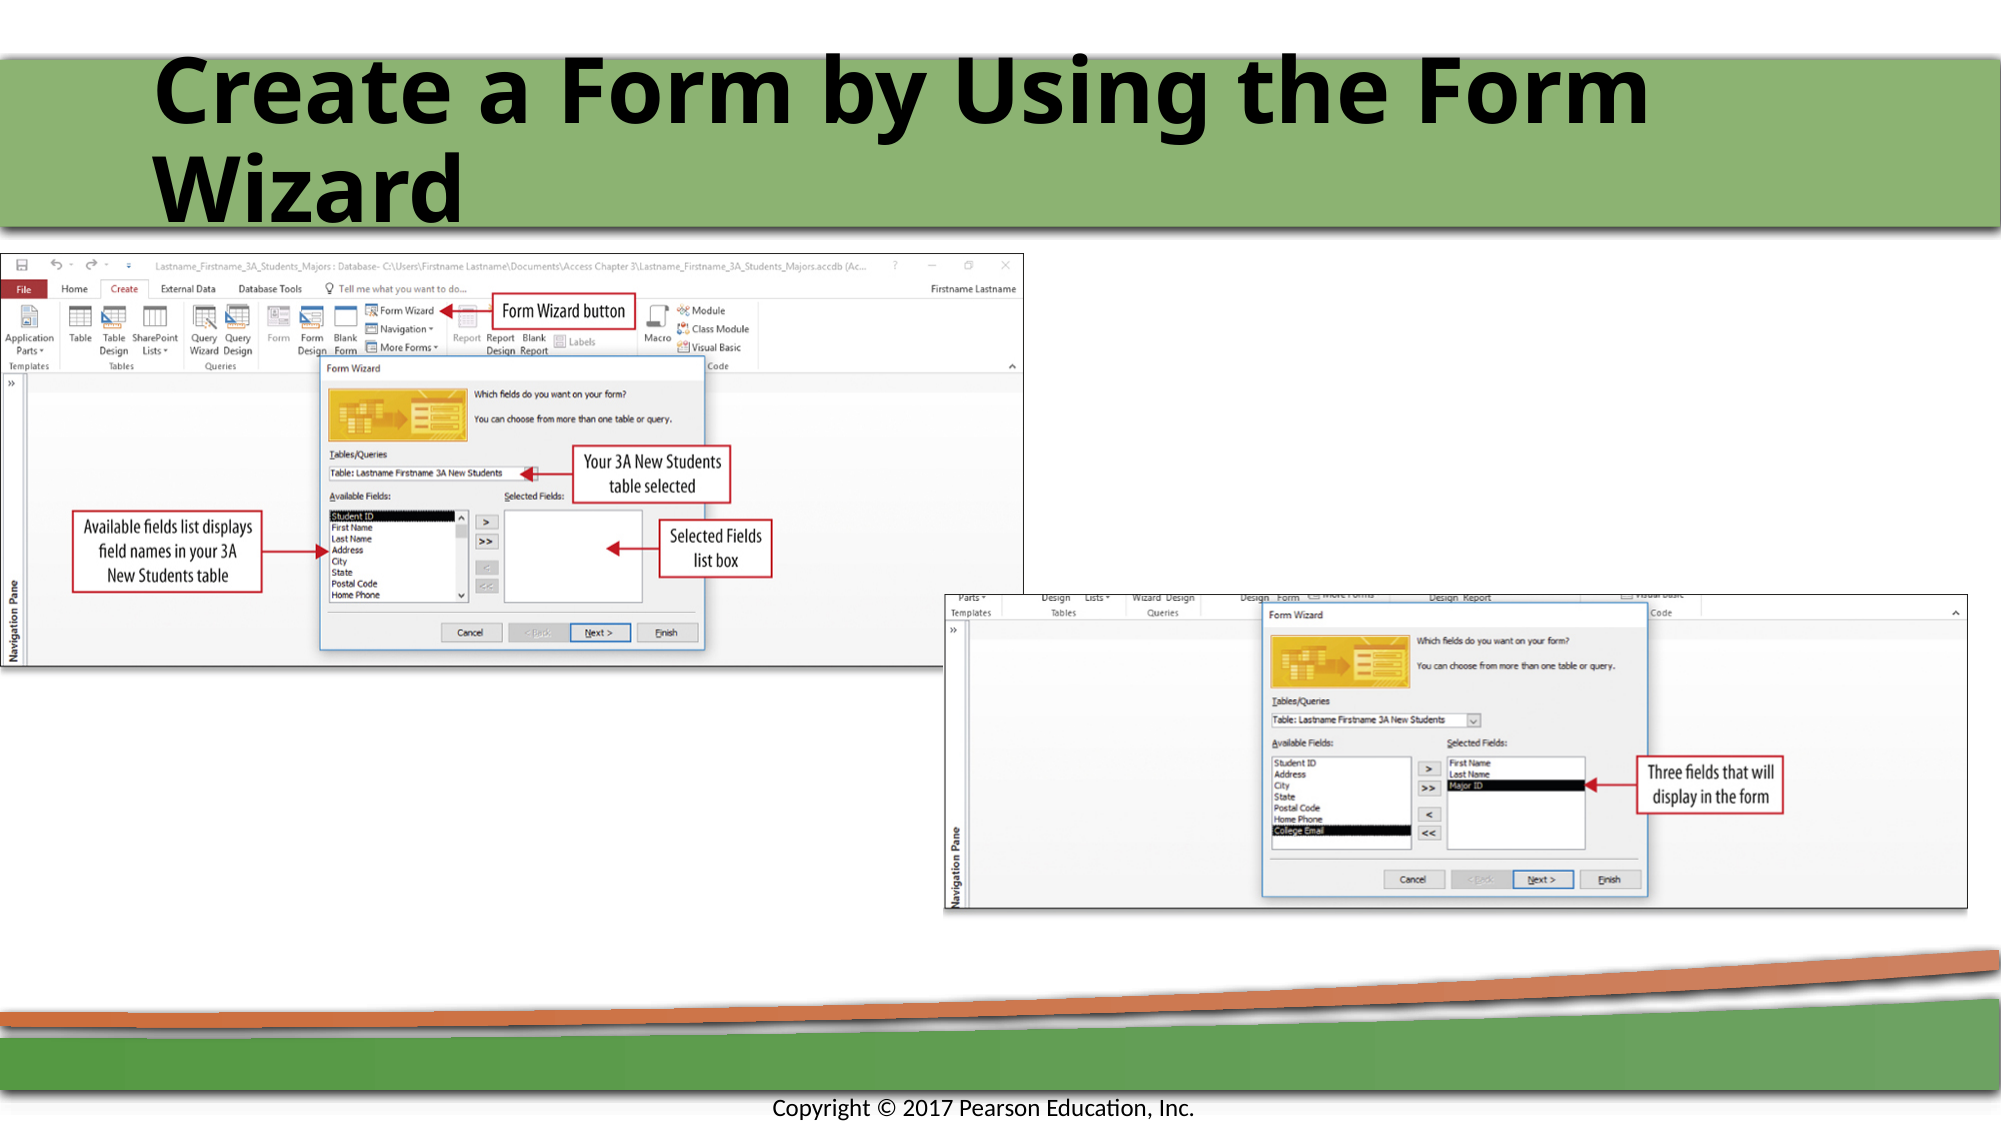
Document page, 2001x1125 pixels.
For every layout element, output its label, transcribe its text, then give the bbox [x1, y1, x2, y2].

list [0, 253, 1024, 690]
picture [943, 594, 1968, 932]
title Create a Form by Using the Form Wizard [137, 59, 1863, 227]
